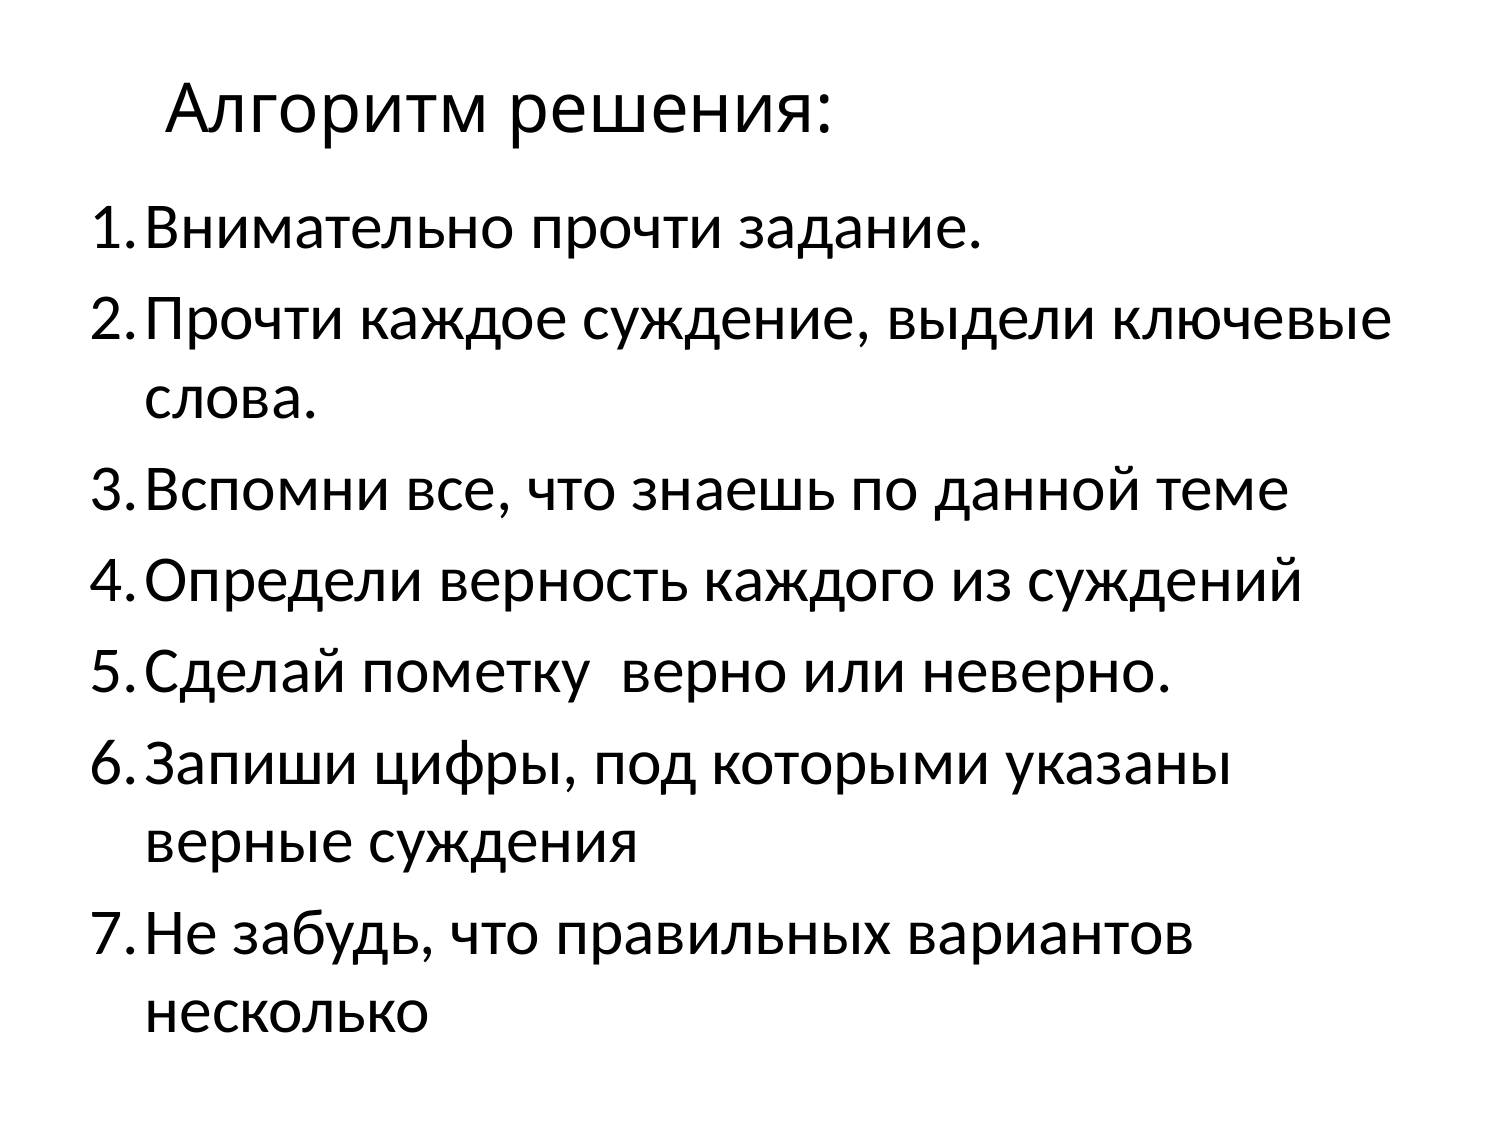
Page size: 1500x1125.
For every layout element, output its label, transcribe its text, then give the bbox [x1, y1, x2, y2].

text_box Внимательно прочти задание. Прочти каждое суждение, выдели ключевые слова. Вспомни все, что знаешь по данной теме Определи верность каждого из суждений Сделай пометку верно или неверно. Запиши цифры, под которыми указаны верные суждения Не забудь, что правильных вариантов несколько [74, 175, 1425, 1055]
title Алгоритм решения: [150, 45, 1425, 175]
